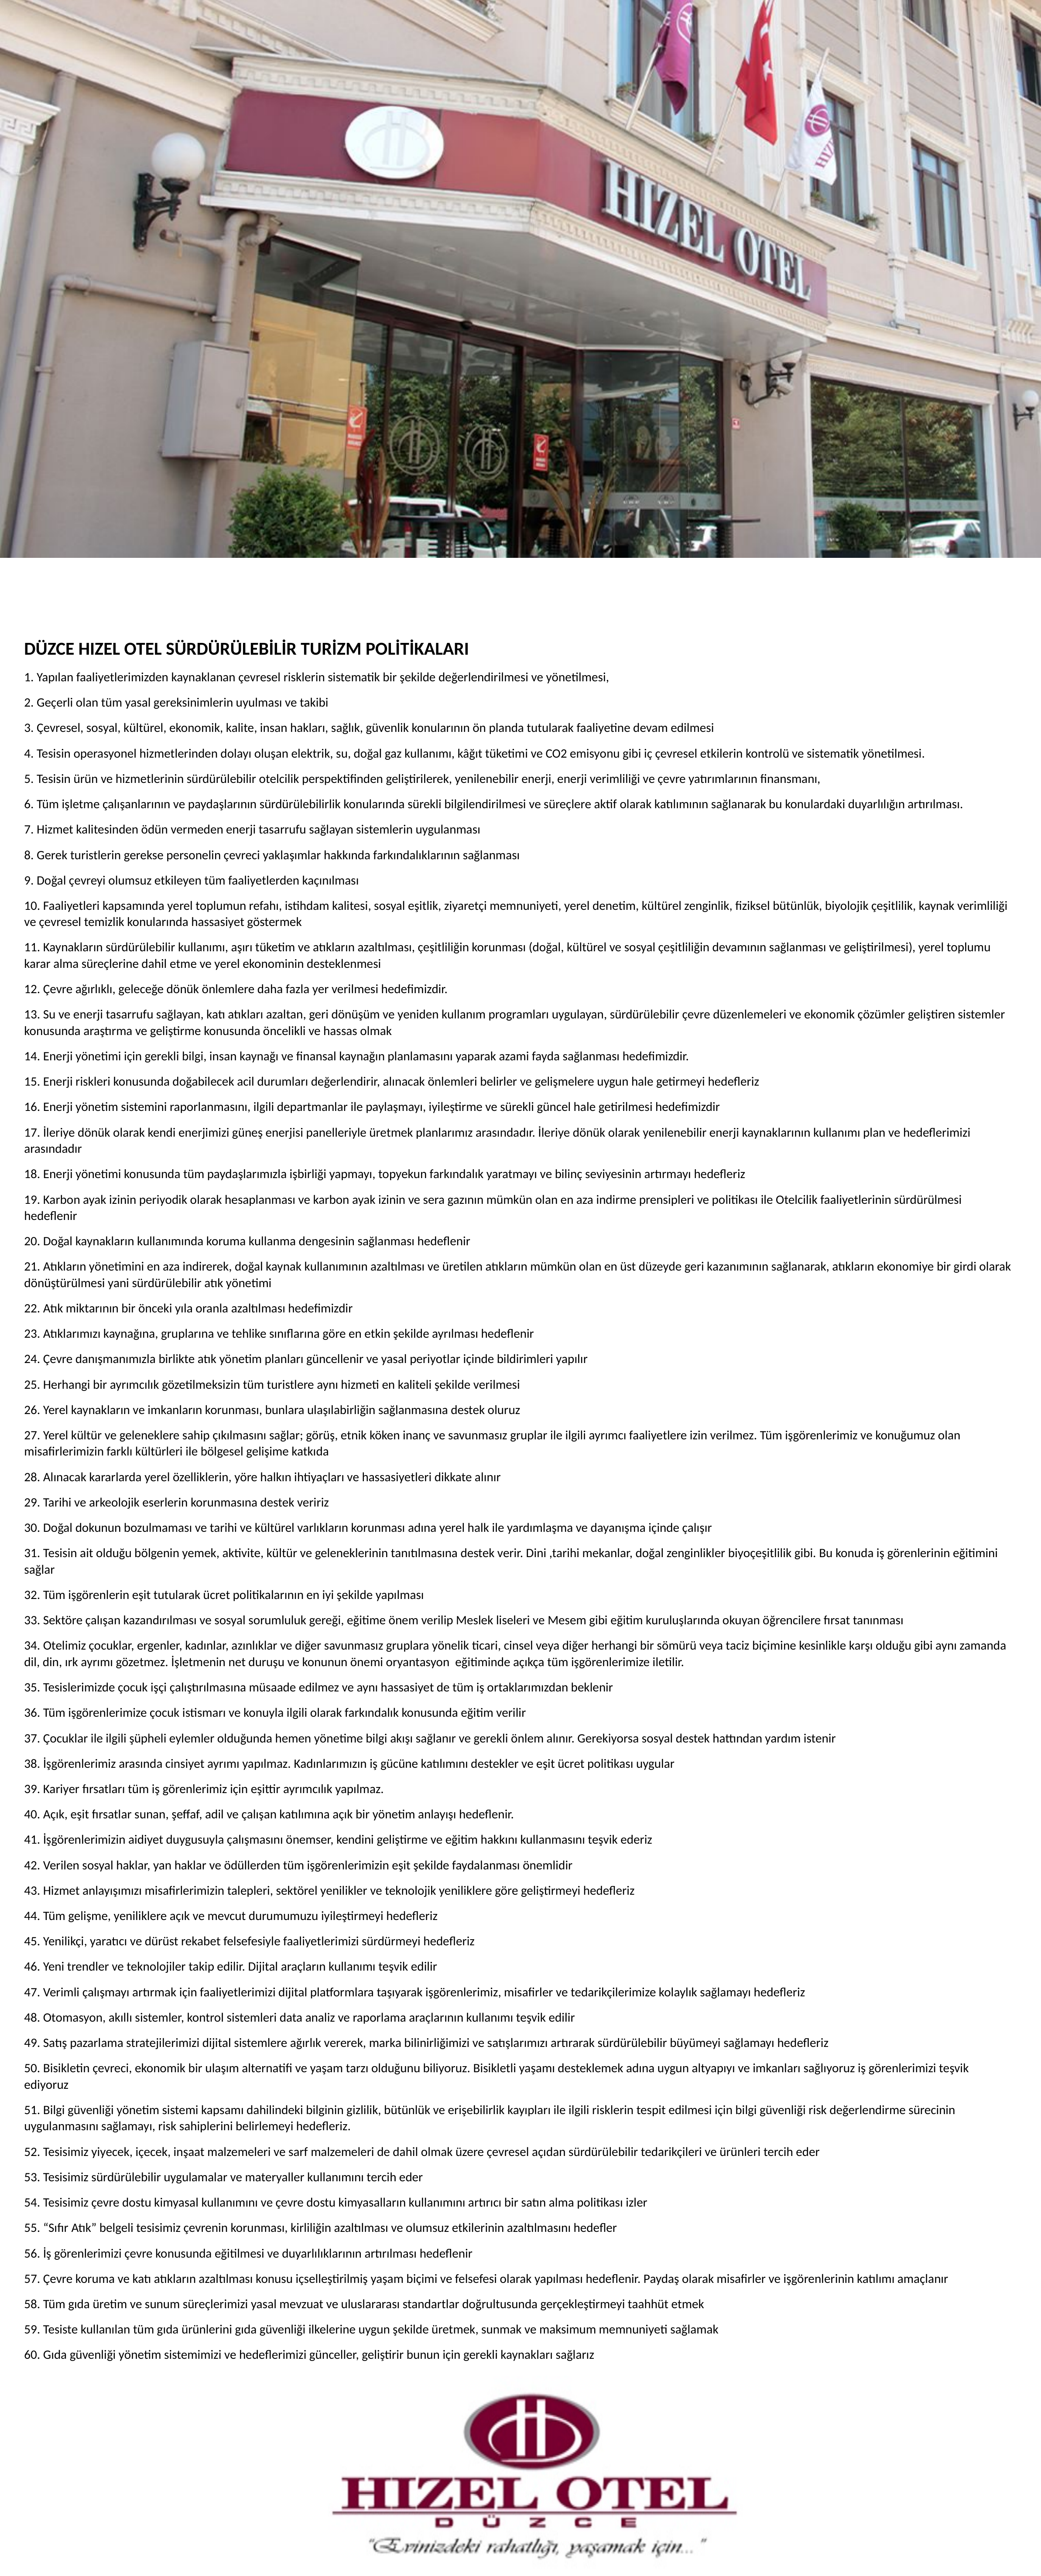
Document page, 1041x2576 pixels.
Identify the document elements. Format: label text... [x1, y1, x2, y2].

text_box DÜZCE HIZEL OTEL SÜRDÜRÜLEBİLİR TURİZM POLİTİKALARI 1. Yapılan faaliyetlerimizden kaynaklanan çevresel risklerin sistematik bir şekilde değerlendirilmesi ve yönetilmesi, 2. Geçerli olan tüm yasal gereksinimlerin uyulması ve takibi 3. Çevresel, sosyal, kültürel, ekonomik, kalite, insan hakları, sağlık, güvenlik konularının ön planda tutularak faaliyetine devam edilmesi 4. Tesisin operasyonel hizmetlerinden dolayı oluşan elektrik, su, doğal gaz kullanımı, kâğıt tüketimi ve CO2 emisyonu gibi iç çevresel etkilerin kontrolü ve sistematik yönetilmesi. 5. Tesisin ürün ve hizmetlerinin sürdürülebilir otelcilik perspektifinden geliştirilerek, yenilenebilir enerji, enerji verimliliği ve çevre yatırımlarının finansmanı, 6. Tüm işletme çalışanlarının ve paydaşlarının sürdürülebilirlik konularında sürekli bilgilendirilmesi ve süreçlere aktif olarak katılımının sağlanarak bu konulardaki duyarlılığın artırılması. 7. Hizmet kalitesinden ödün vermeden enerji tasarrufu sağlayan sistemlerin uygulanması 8. Gerek turistlerin gerekse personelin çevreci yaklaşımlar hakkında farkındalıklarının sağlanması 9. Doğal çevreyi olumsuz etkileyen tüm faaliyetlerden kaçınılması 10. Faaliyetleri kapsamında yerel toplumun refahı, istihdam kalitesi, sosyal eşitlik, ziyaretçi memnuniyeti, yerel denetim, kültürel zenginlik, fiziksel bütünlük, biyolojik çeşitlilik, kaynak verimliliği ve çevresel temizlik konularında hassasiyet göstermek 11. Kaynakların sürdürülebilir kullanımı, aşırı tüketim ve atıkların azaltılması, çeşitliliğin korunması (doğal, kültürel ve sosyal çeşitliliğin devamının sağlanması ve geliştirilmesi), yerel toplumu karar alma süreçlerine dahil etme ve yerel ekonominin desteklenmesi 12. Çevre ağırlıklı, geleceğe dönük önlemlere daha fazla yer verilmesi hedefimizdir. 13. Su ve enerji tasarrufu sağlayan, katı atıkları azaltan, geri dönüşüm ve yeniden kullanım programları uygulayan, sürdürülebilir çevre düzenlemeleri ve ekonomik çözümler geliştiren sistemler konusunda araştırma ve geliştirme konusunda öncelikli ve hassas olmak 14. Enerji yönetimi için gerekli bilgi, insan kaynağı ve finansal kaynağın planlamasını yaparak azami fayda sağlanması hedefimizdir. 15. Enerji riskleri konusunda doğabilecek acil durumları değerlendirir, alınacak önlemleri belirler ve gelişmelere uygun hale getirmeyi hedefleriz 16. Enerji yönetim sistemini raporlanmasını, ilgili departmanlar ile paylaşmayı, iyileştirme ve sürekli güncel hale getirilmesi hedefimizdir 17. İleriye dönük olarak kendi enerjimizi güneş enerjisi panelleriyle üretmek planlarımız arasındadır. İleriye dönük olarak yenilenebilir enerji kaynaklarının kullanımı plan ve hedeflerimizi arasındadır 18. Enerji yönetimi konusunda tüm paydaşlarımızla işbirliği yapmayı, topyekun farkındalık yaratmayı ve bilinç seviyesinin artırmayı hedefleriz 19. Karbon ayak izinin periyodik olarak hesaplanması ve karbon ayak izinin ve sera gazının mümkün olan en aza indirme prensipleri ve politikası ile Otelcilik faaliyetlerinin sürdürülmesi hedeflenir 20. Doğal kaynakların kullanımında koruma kullanma dengesinin sağlanması hedeflenir 21. Atıkların yönetimini en aza indirerek, doğal kaynak kullanımının azaltılması ve üretilen atıkların mümkün olan en üst düzeyde geri kazanımının sağlanarak, atıkların ekonomiye bir girdi olarak dönüştürülmesi yani sürdürülebilir atık yönetimi 22. Atık miktarının bir önceki yıla oranla azaltılması hedefimizdir 23. Atıklarımızı kaynağına, gruplarına ve tehlike sınıflarına göre en etkin şekilde ayrılması hedeflenir 24. Çevre danışmanımızla birlikte atık yönetim planları güncellenir ve yasal periyotlar içinde bildirimleri yapılır 25. Herhangi bir ayrımcılık gözetilmeksizin tüm turistlere aynı hizmeti en kaliteli şekilde verilmesi 26. Yerel kaynakların ve imkanların korunması, bunlara ulaşılabirliğin sağlanmasına destek oluruz 27. Yerel kültür ve geleneklere sahip çıkılmasını sağlar; görüş, etnik köken inanç ve savunmasız gruplar ile ilgili ayrımcı faaliyetlere izin verilmez. Tüm işgörenlerimiz ve konuğumuz olan misafirlerimizin farklı kültürleri ile bölgesel gelişime katkıda 28. Alınacak kararlarda yerel özelliklerin, yöre halkın ihtiyaçları ve hassasiyetleri dikkate alınır 29. Tarihi ve arkeolojik eserlerin korunmasına destek veririz 30. Doğal dokunun bozulmaması ve tarihi ve kültürel varlıkların korunması adına yerel halk ile yardımlaşma ve dayanışma içinde çalışır 31. Tesisin ait olduğu bölgenin yemek, aktivite, kültür ve geleneklerinin tanıtılmasına destek verir. Dini ,tarihi mekanlar, doğal zenginlikler biyoçeşitlilik gibi. Bu konuda iş görenlerinin eğitimini sağlar 32. Tüm işgörenlerin eşit tutularak ücret politikalarının en iyi şekilde yapılması 33. Sektöre çalışan kazandırılması ve sosyal sorumluluk gereği, eğitime önem verilip Meslek liseleri ve Mesem gibi eğitim kuruluşlarında okuyan öğrencilere fırsat tanınması 34. Otelimiz çocuklar, ergenler, kadınlar, azınlıklar ve diğer savunmasız gruplara yönelik ticari, cinsel veya diğer herhangi bir sömürü veya taciz biçimine kesinlikle karşı olduğu gibi aynı zamanda dil, din, ırk ayrımı gözetmez. İşletmenin net duruşu ve konunun önemi oryantasyon eğitiminde açıkça tüm işgörenlerimize iletilir. 35. Tesislerimizde çocuk işçi çalıştırılmasına müsaade edilmez ve aynı hassasiyet de tüm iş ortaklarımızdan beklenir 36. Tüm işgörenlerimize çocuk istismarı ve konuyla ilgili olarak farkındalık konusunda eğitim verilir 37. Çocuklar ile ilgili şüpheli eylemler olduğunda hemen yönetime bilgi akışı sağlanır ve gerekli önlem alınır. Gerekiyorsa sosyal destek hattından yardım istenir 38. İşgörenlerimiz arasında cinsiyet ayrımı yapılmaz. Kadınlarımızın iş gücüne katılımını destekler ve eşit ücret politikası uygular 39. Kariyer fırsatları tüm iş görenlerimiz için eşittir ayrımcılık yapılmaz. 40. Açık, eşit fırsatlar sunan, şeffaf, adil ve çalışan katılımına açık bir yönetim anlayışı hedeflenir. 41. İşgörenlerimizin aidiyet duygusuyla çalışmasını önemser, kendini geliştirme ve eğitim hakkını kullanmasını teşvik ederiz 42. Verilen sosyal haklar, yan haklar ve ödüllerden tüm işgörenlerimizin eşit şekilde faydalanması önemlidir 43. Hizmet anlayışımızı misafirlerimizin talepleri, sektörel yenilikler ve teknolojik yeniliklere göre geliştirmeyi hedefleriz 44. Tüm gelişme, yeniliklere açık ve mevcut durumumuzu iyileştirmeyi hedefleriz 45. Yenilikçi, yaratıcı ve dürüst rekabet felsefesiyle faaliyetlerimizi sürdürmeyi hedefleriz 46. Yeni trendler ve teknolojiler takip edilir. Dijital araçların kullanımı teşvik edilir 47. Verimli çalışmayı artırmak için faaliyetlerimizi dijital platformlara taşıyarak işgörenlerimiz, misafirler ve tedarikçilerimize kolaylık sağlamayı hedefleriz 48. Otomasyon, akıllı sistemler, kontrol sistemleri data analiz ve raporlama araçlarının kullanımı teşvik edilir 49. Satış pazarlama stratejilerimizi dijital sistemlere ağırlık vererek, marka bilinirliğimizi ve satışlarımızı artırarak sürdürülebilir büyümeyi sağlamayı hedefleriz 50. Bisikletin çevreci, ekonomik bir ulaşım alternatifi ve yaşam tarzı olduğunu biliyoruz. Bisikletli yaşamı desteklemek adına uygun altyapıyı ve imkanları sağlıyoruz iş görenlerimizi teşvik ediyoruz 51. Bilgi güvenliği yönetim sistemi kapsamı dahilindeki bilginin gizlilik, bütünlük ve erişebilirlik kayıpları ile ilgili risklerin tespit edilmesi için bilgi güvenliği risk değerlendirme sürecinin uygulanmasını sağlamayı, risk sahiplerini belirlemeyi hedefleriz. 52. Tesisimiz yiyecek, içecek, inşaat malzemeleri ve sarf malzemeleri de dahil olmak üzere çevresel açıdan sürdürülebilir tedarikçileri ve ürünleri tercih eder 53. Tesisimiz sürdürülebilir uygulamalar ve materyaller kullanımını tercih eder 54. Tesisimiz çevre dostu kimyasal kullanımını ve çevre dostu kimyasalların kullanımını artırıcı bir satın alma politikası izler 55. “Sıfır Atık” belgeli tesisimiz çevrenin korunması, kirliliğin azaltılması ve olumsuz etkilerinin azaltılmasını hedefler 56. İş görenlerimizi çevre konusunda eğitilmesi ve duyarlılıklarının artırılması hedeflenir 57. Çevre koruma ve katı atıkların azaltılması konusu içselleştirilmiş yaşam biçimi ve felsefesi olarak yapılması hedeflenir. Paydaş olarak misafirler ve işgörenlerinin katılımı amaçlanır 58. Tüm gıda üretim ve sunum süreçlerimizi yasal mevzuat ve uluslararası standartlar doğrultusunda gerçekleştirmeyi taahhüt etmek 59. Tesiste kullanılan tüm gıda ürünlerini gıda güvenliği ilkelerine uygun şekilde üretmek, sunmak ve maksimum memnuniyeti sağlamak 60. Gıda güvenliği yönetim sistemimizi ve hedeflerimizi günceller, geliştirir bunun için gerekli kaynakları sağlarız [17, 632, 1024, 2365]
picture [0, 0, 1041, 558]
picture [328, 2376, 743, 2575]
